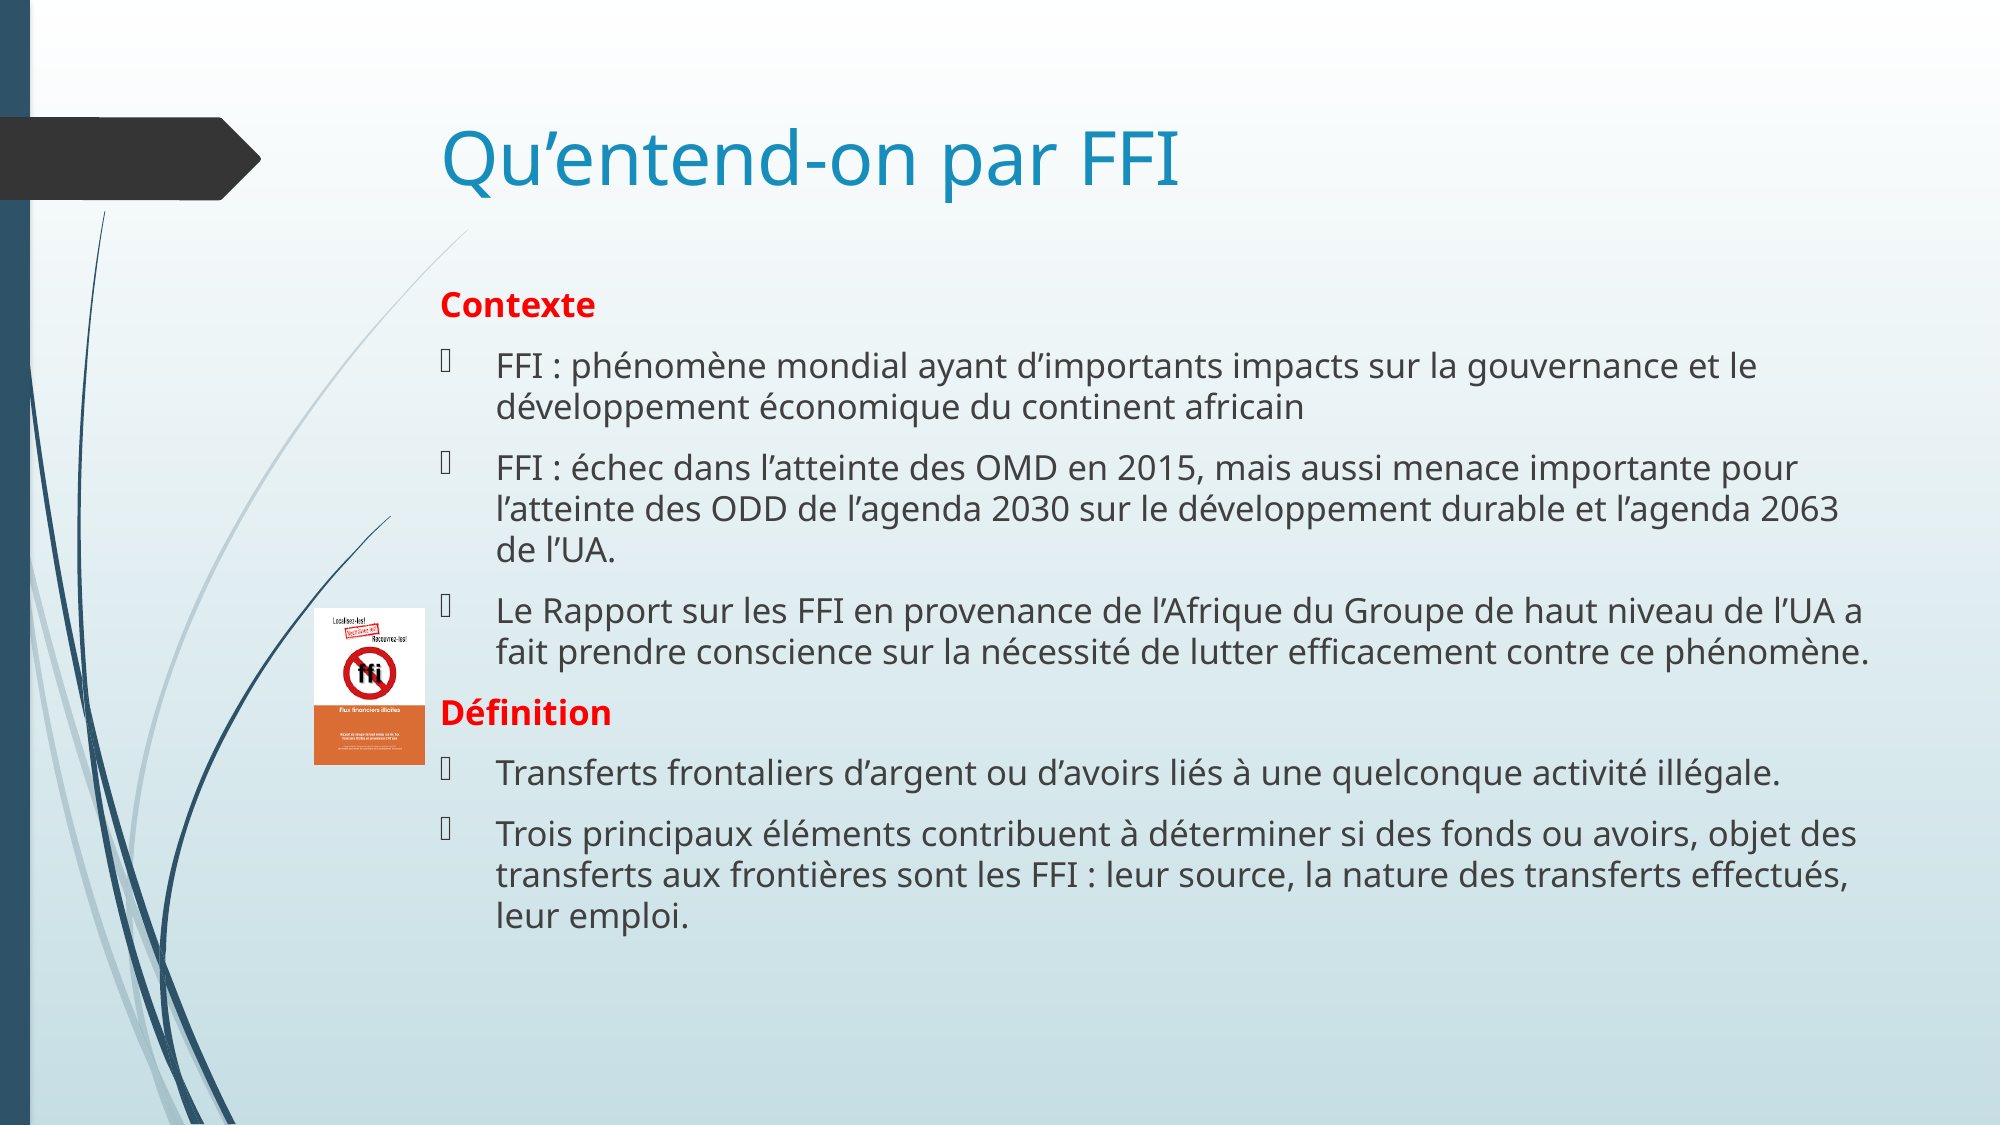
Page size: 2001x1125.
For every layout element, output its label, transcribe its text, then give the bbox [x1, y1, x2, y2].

picture [314, 608, 425, 765]
list Contexte FFI : phénomène mondial ayant d’importants impacts sur la gouvernance et le développement économique du continent africain FFI : échec dans l’atteinte des OMD en 2015, mais aussi menace importante pour l’atteinte des ODD de l’agenda 2030 sur le développement durable et l’agenda 2063 de l’UA. Le Rapport sur les FFI en provenance de l’Afrique du Groupe de haut niveau de l’UA a fait prendre conscience sur la nécessité de lutter efficacement contre ce phénomène. Définition Transferts frontaliers d’argent ou d’avoirs liés à une quelconque activité illégale. Trois principaux éléments contribuent à déterminer si des fonds ou avoirs, objet des transferts aux frontières sont les FFI : leur source, la nature des transferts effectués, leur emploi. [424, 275, 1888, 970]
title Qu’entend-on par FFI [425, 102, 1888, 275]
